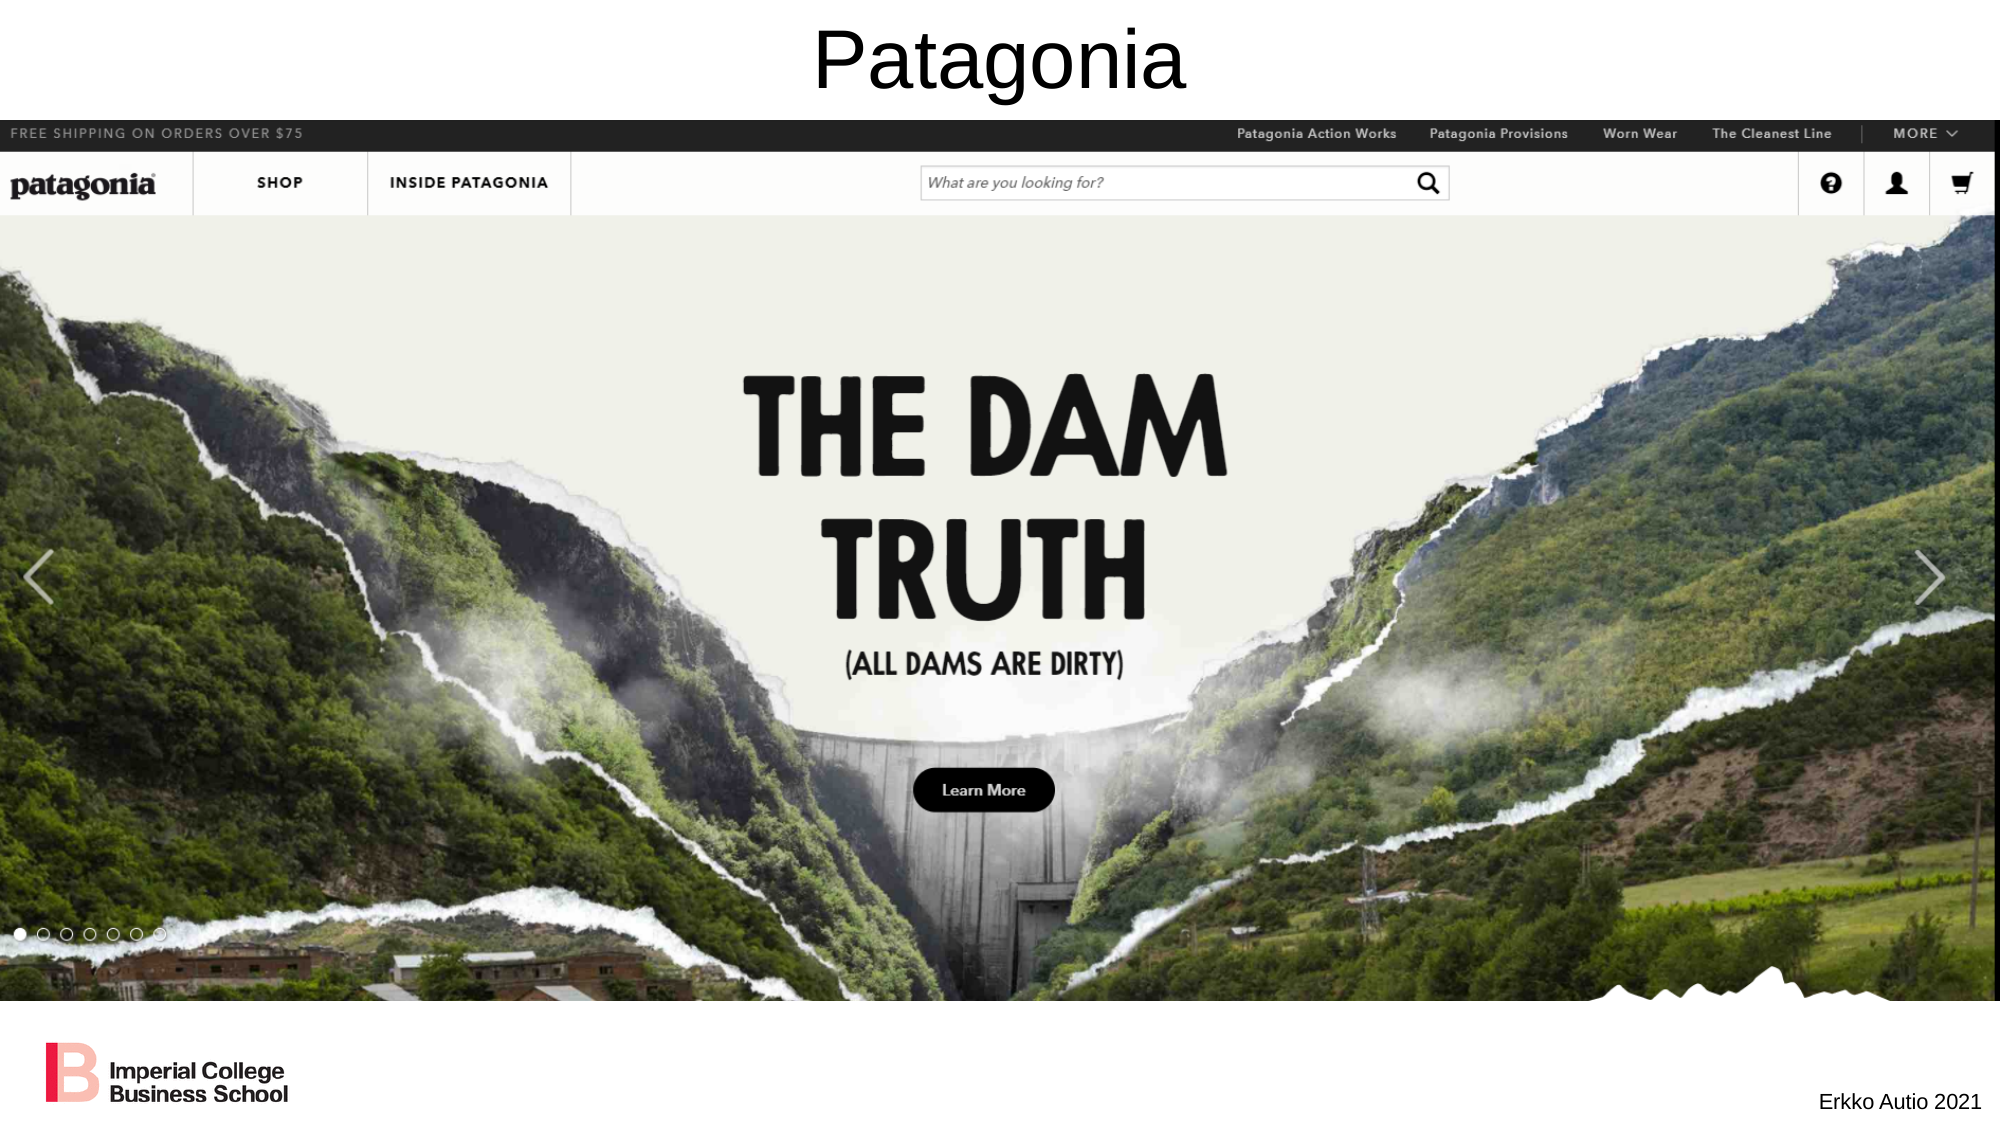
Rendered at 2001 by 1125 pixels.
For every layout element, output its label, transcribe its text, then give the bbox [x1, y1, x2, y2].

picture [37, 1031, 297, 1113]
title Patagonia [0, 0, 2000, 111]
picture [0, 119, 2000, 1001]
